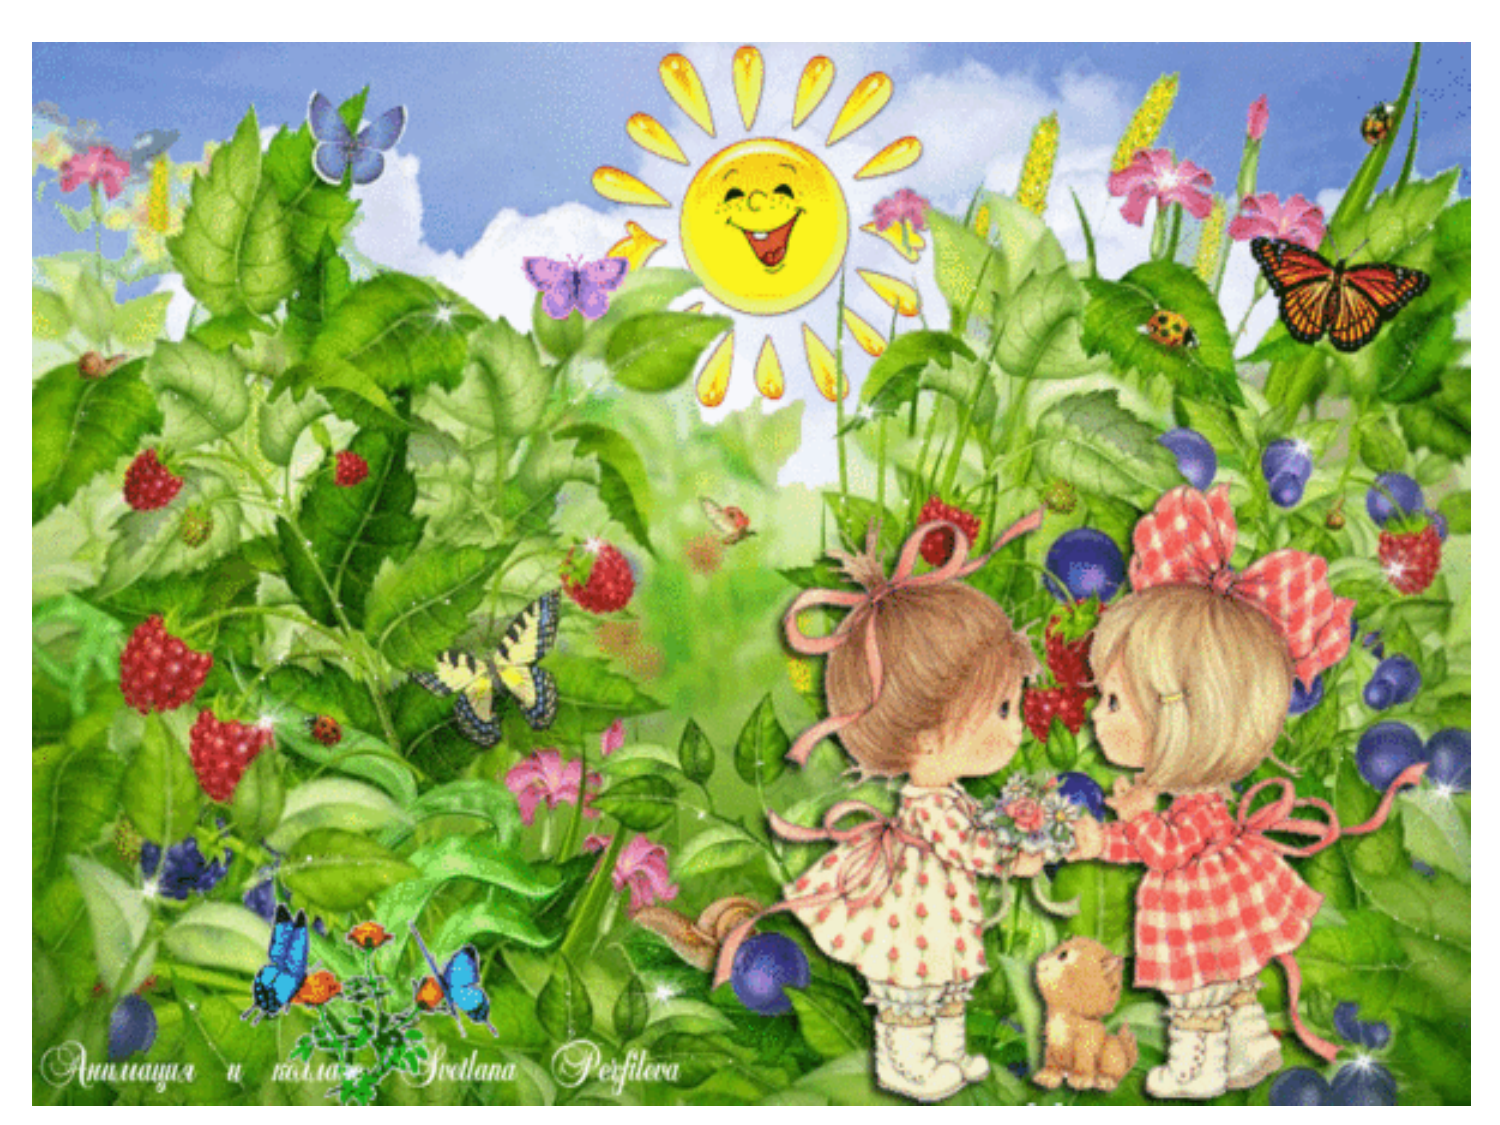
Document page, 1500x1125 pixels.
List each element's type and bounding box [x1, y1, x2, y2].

list [32, 42, 1471, 1107]
